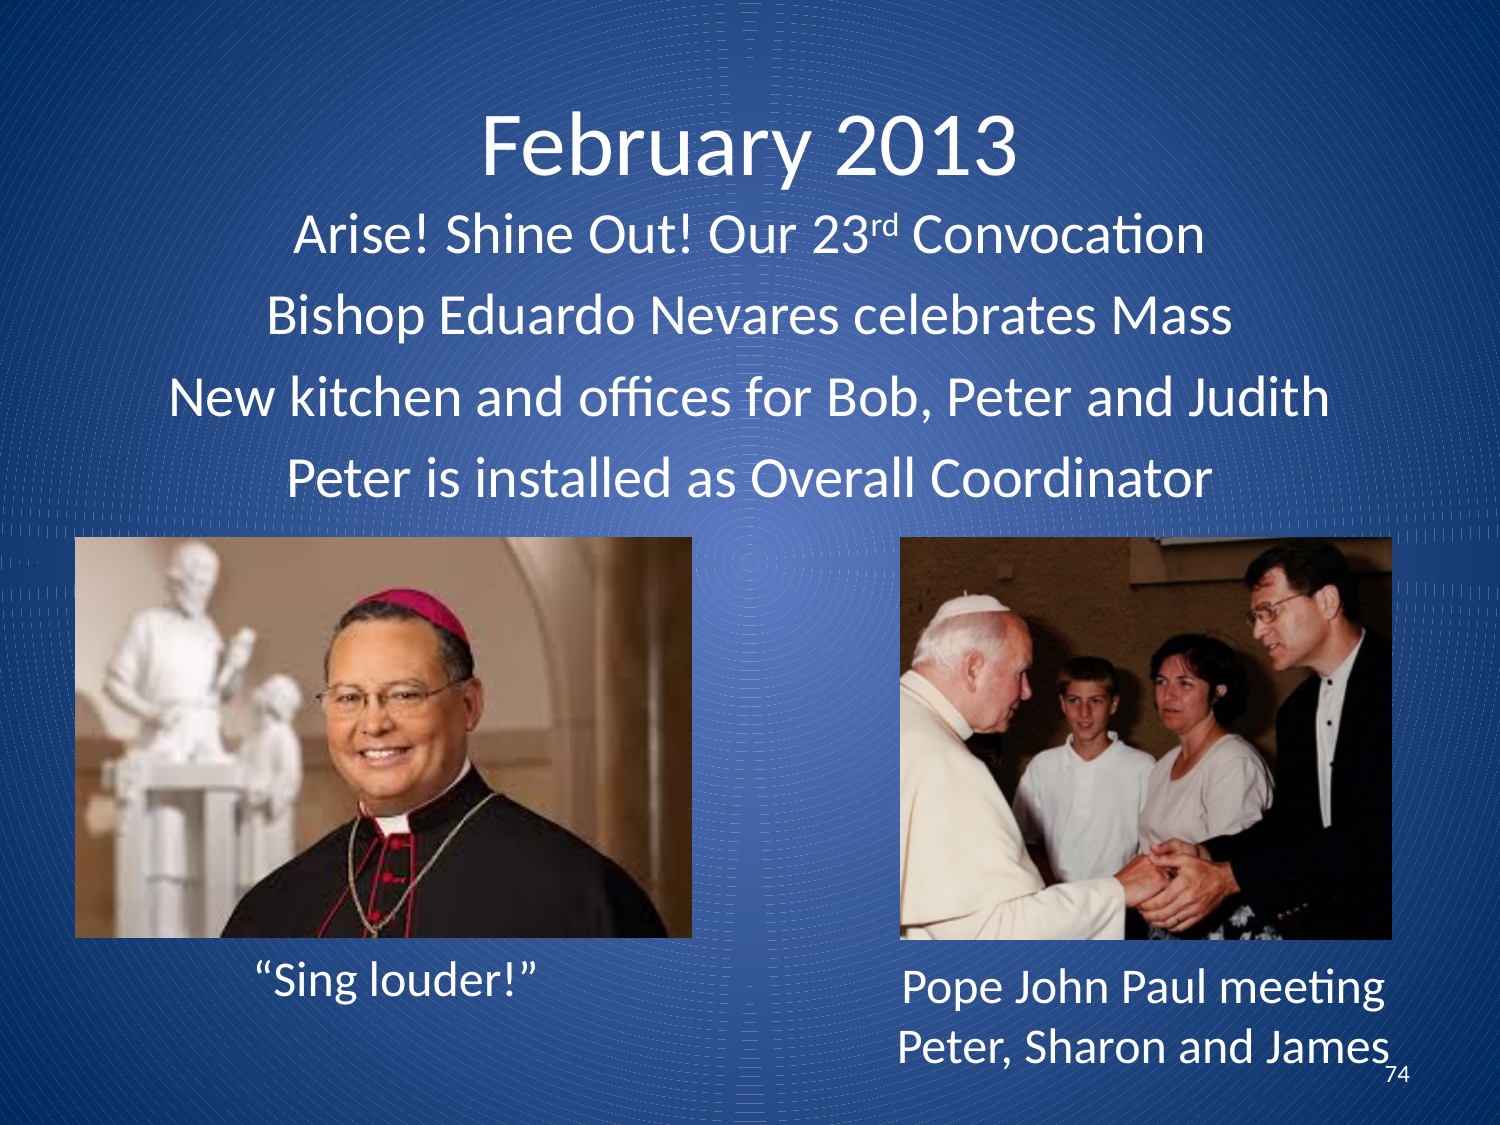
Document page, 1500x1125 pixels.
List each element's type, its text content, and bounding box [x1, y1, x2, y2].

list Arise! Shine Out! Our 23rd Convocation Bishop Eduardo Nevares celebrates Mass New kitchen and offices for Bob, Peter and Judith Peter is installed as Overall Coordinator [75, 187, 1425, 563]
text_box Pope John Paul meeting Peter, Sharon and James [849, 945, 1438, 1081]
title February 2013 [75, 45, 1425, 187]
slide_number 74 [1074, 1042, 1425, 1103]
text_box “Sing louder!” [237, 946, 613, 1015]
picture [899, 537, 1392, 940]
picture [74, 537, 692, 938]
